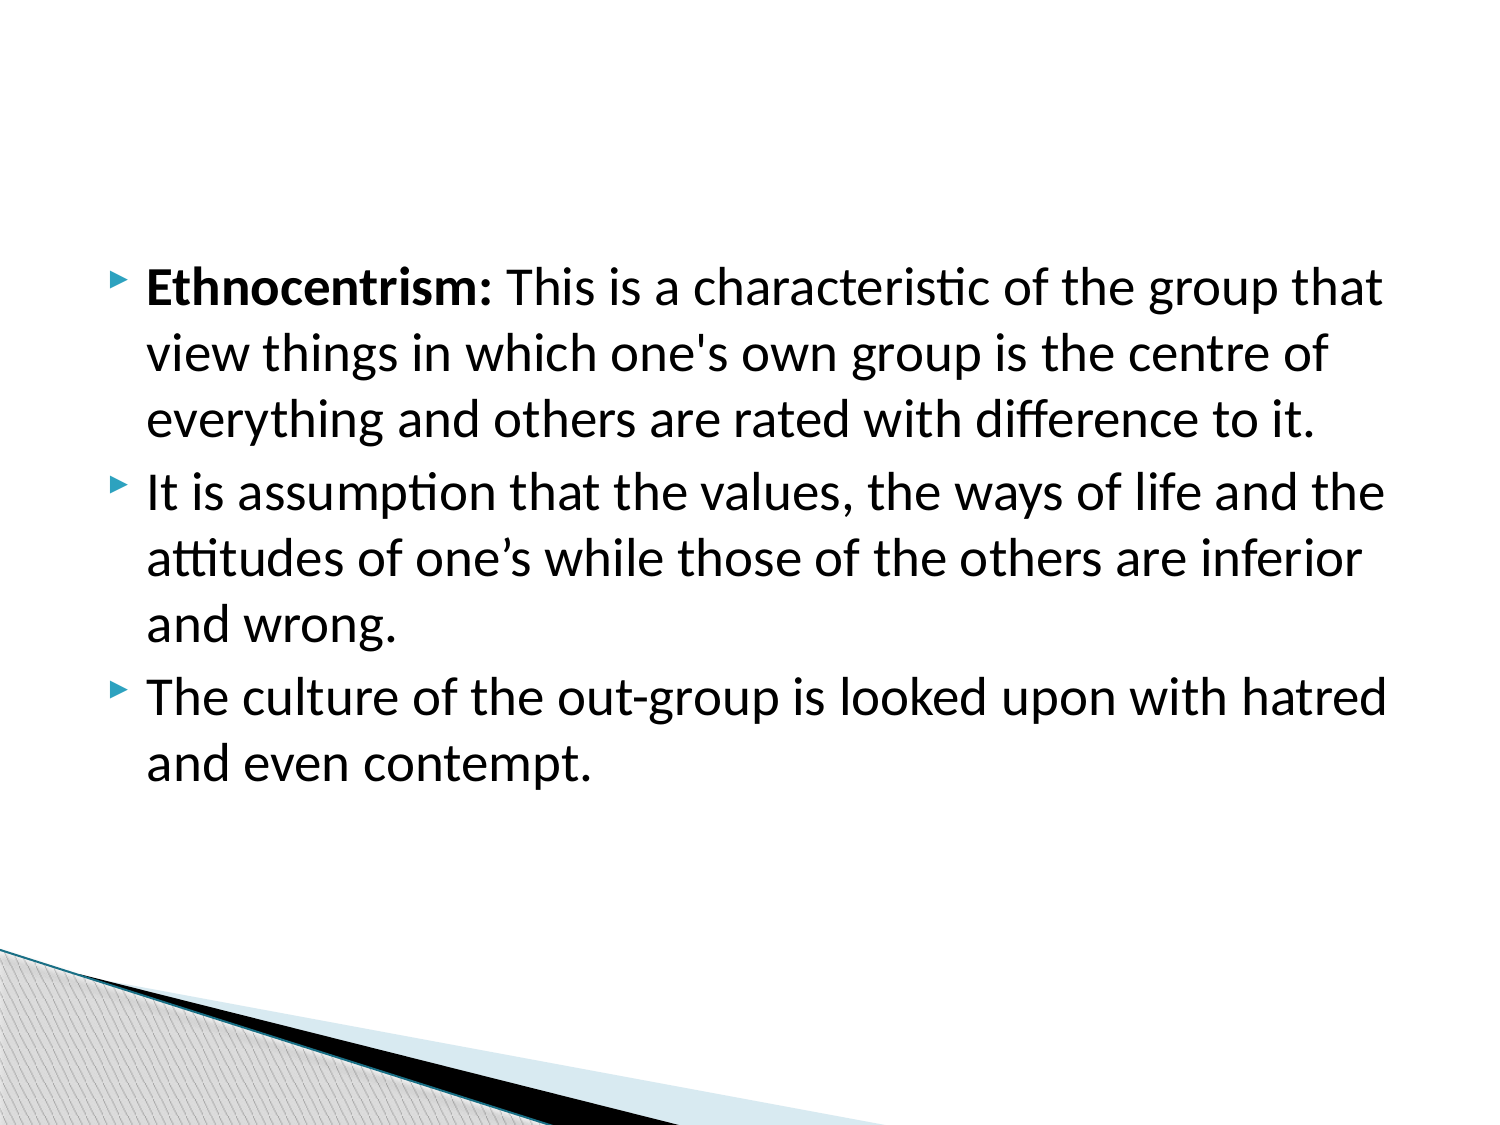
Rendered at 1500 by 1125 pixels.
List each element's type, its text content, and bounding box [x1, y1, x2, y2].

list Ethnocentrism: This is a characteristic of the group that view things in which one's own group is the centre of everything and others are rated with difference to it. It is assumption that the values, the ways of life and the attitudes of one’s while those of the others are inferior and wrong. The culture of the out-group is looked upon with hatred and even contempt. [75, 243, 1425, 986]
